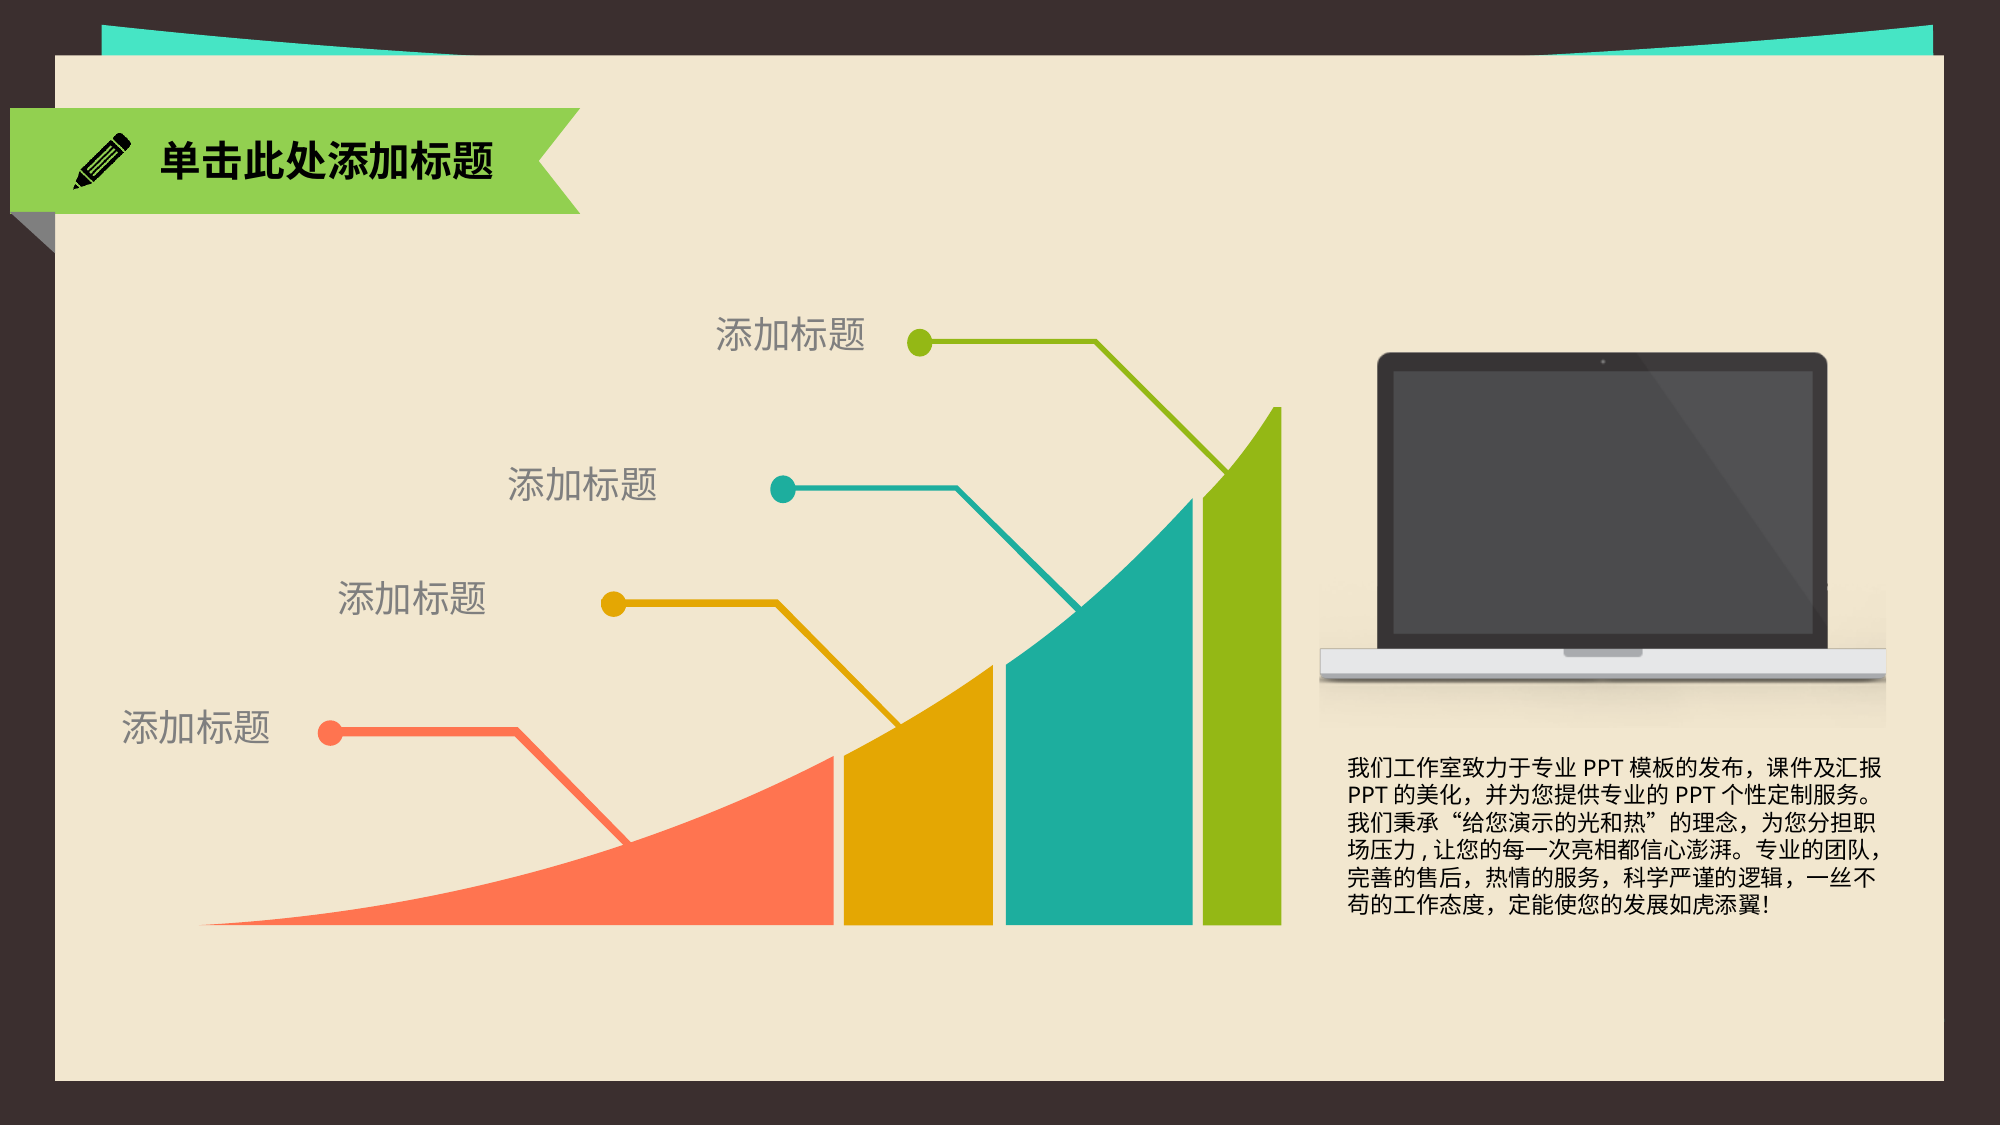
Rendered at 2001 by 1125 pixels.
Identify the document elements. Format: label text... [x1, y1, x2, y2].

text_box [9, 107, 581, 254]
text_box [55, 55, 1944, 1081]
picture [69, 128, 134, 193]
text_box [1543, 24, 1934, 55]
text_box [70, 303, 1282, 926]
picture [1318, 321, 1887, 729]
text_box 我们工作室致力于专业PPT模板的发布，课件及汇报PPT的美化，并为您提供专业的PPT个性定制服务。我们秉承“给您演示的光和热”的理念，为您分担职场压力,让您的每一次亮相都信心澎湃。专业的团队，完善的售后，热情的服务，科学严谨的逻辑，一丝不苟的工作态度，定能使您的发展如虎添翼！ [1332, 745, 1903, 953]
text_box [101, 24, 462, 55]
